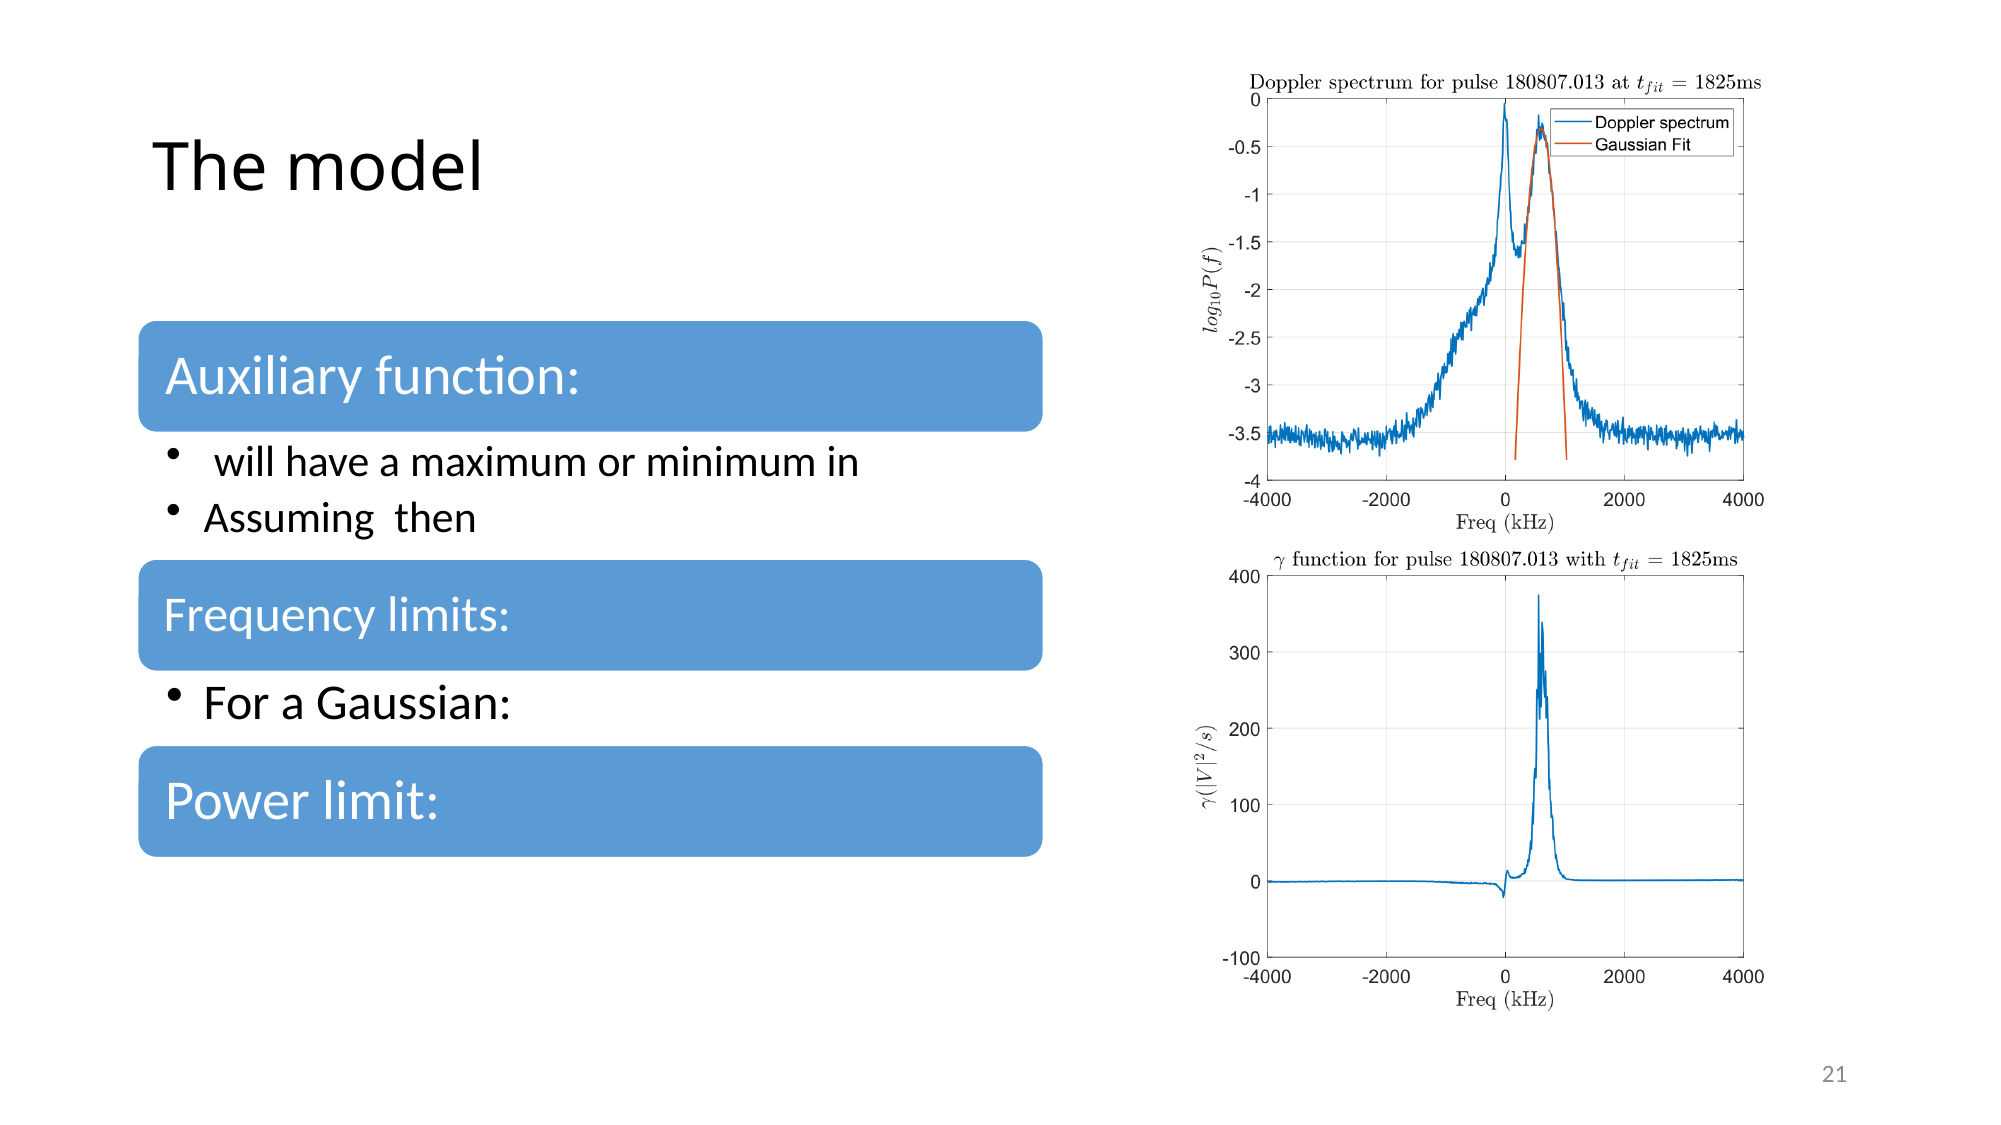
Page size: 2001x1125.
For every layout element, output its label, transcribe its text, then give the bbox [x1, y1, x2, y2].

picture [1186, 540, 1802, 1014]
slide_number 21 [1412, 1042, 1863, 1103]
title The model [137, 59, 1863, 278]
picture [1186, 63, 1802, 536]
